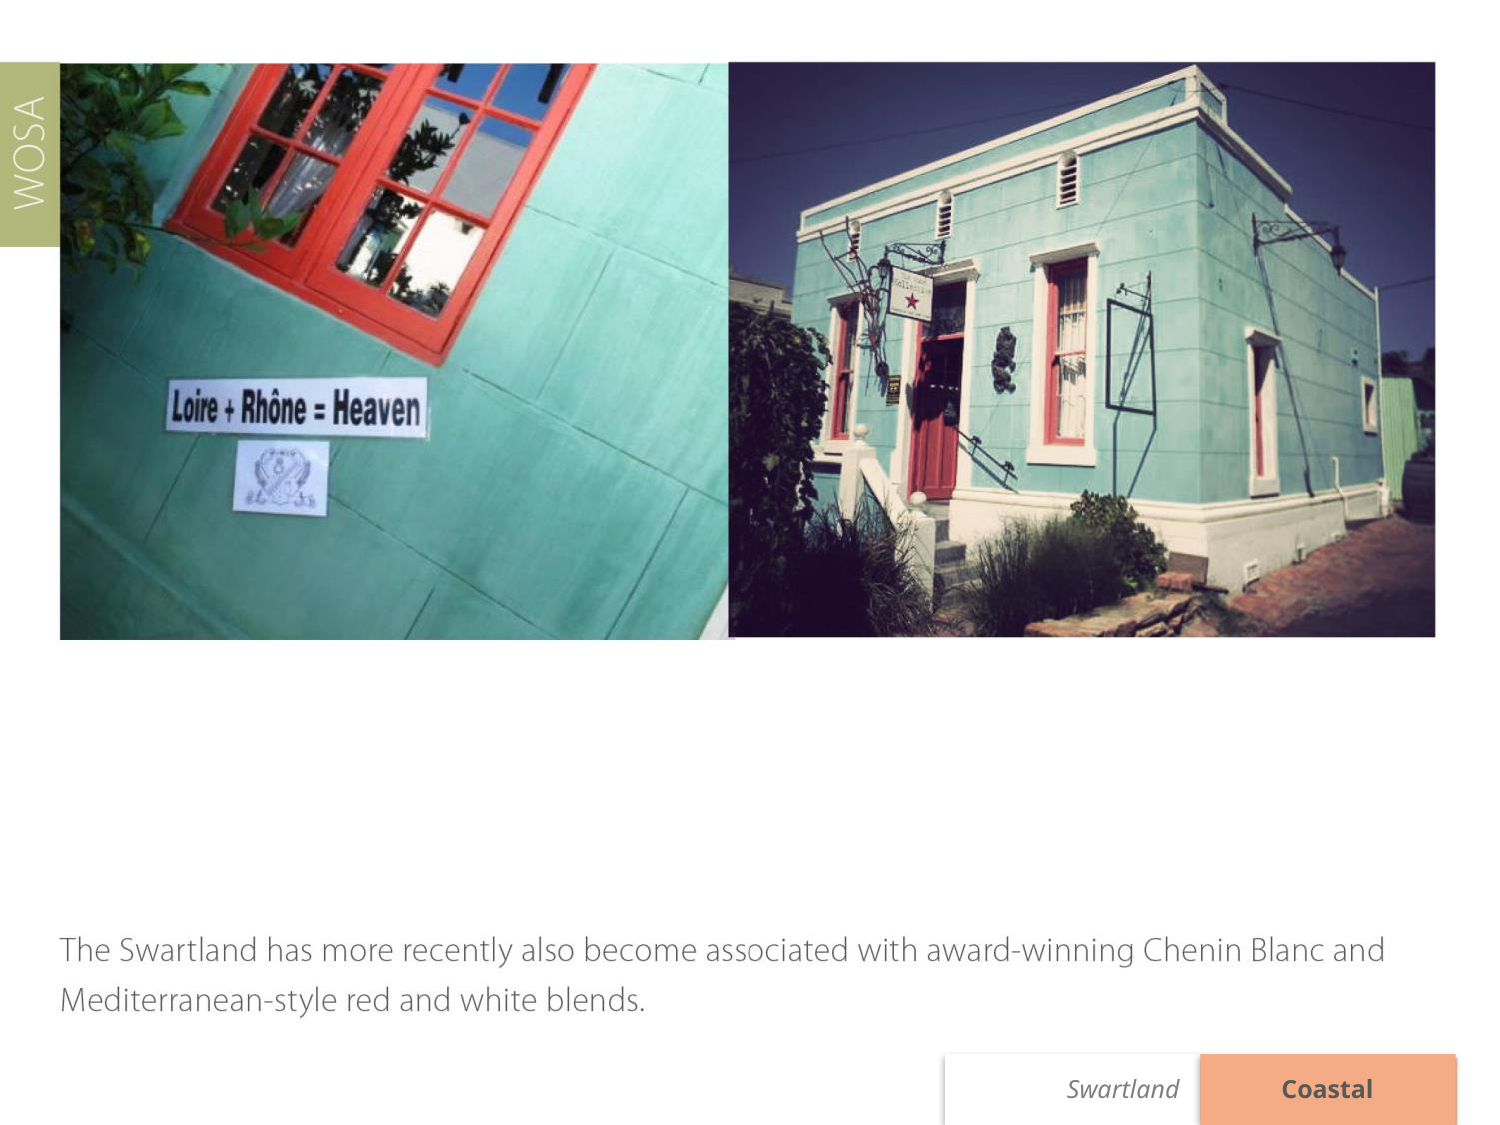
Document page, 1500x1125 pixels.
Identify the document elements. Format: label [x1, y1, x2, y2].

text_box [944, 1053, 1456, 1125]
picture [0, 0, 1500, 1125]
